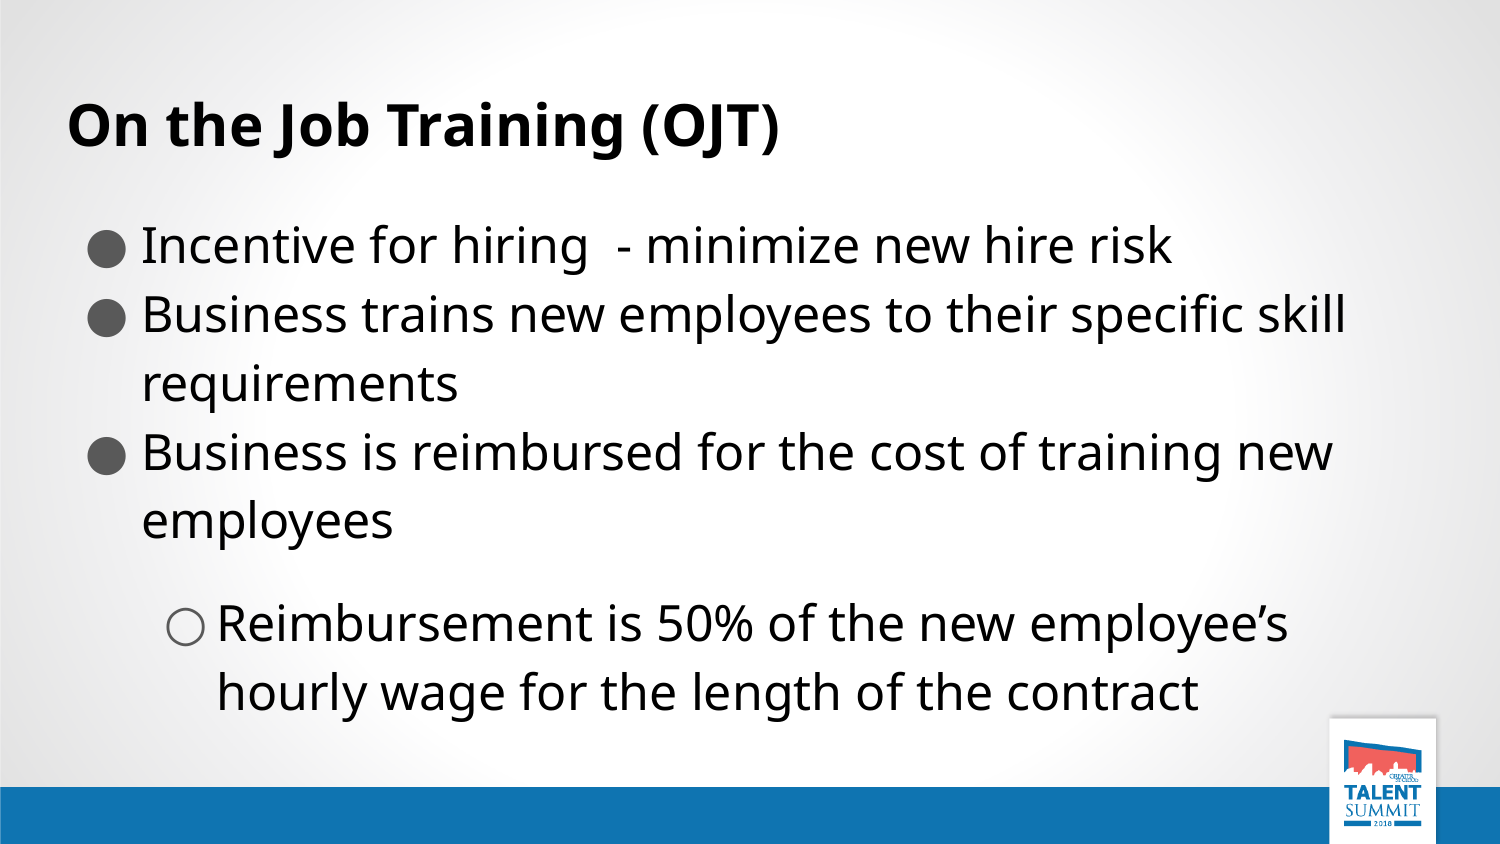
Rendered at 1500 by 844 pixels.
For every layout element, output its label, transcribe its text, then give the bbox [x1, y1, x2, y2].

list Incentive for hiring - minimize new hire risk Business trains new employees to their specific skill requirements Business is reimbursed for the cost of training new employees Reimbursement is 50% of the new employee’s hourly wage for the length of the contract [51, 189, 1449, 750]
title On the Job Training (OJT) [51, 72, 1449, 167]
picture [0, 0, 1500, 844]
